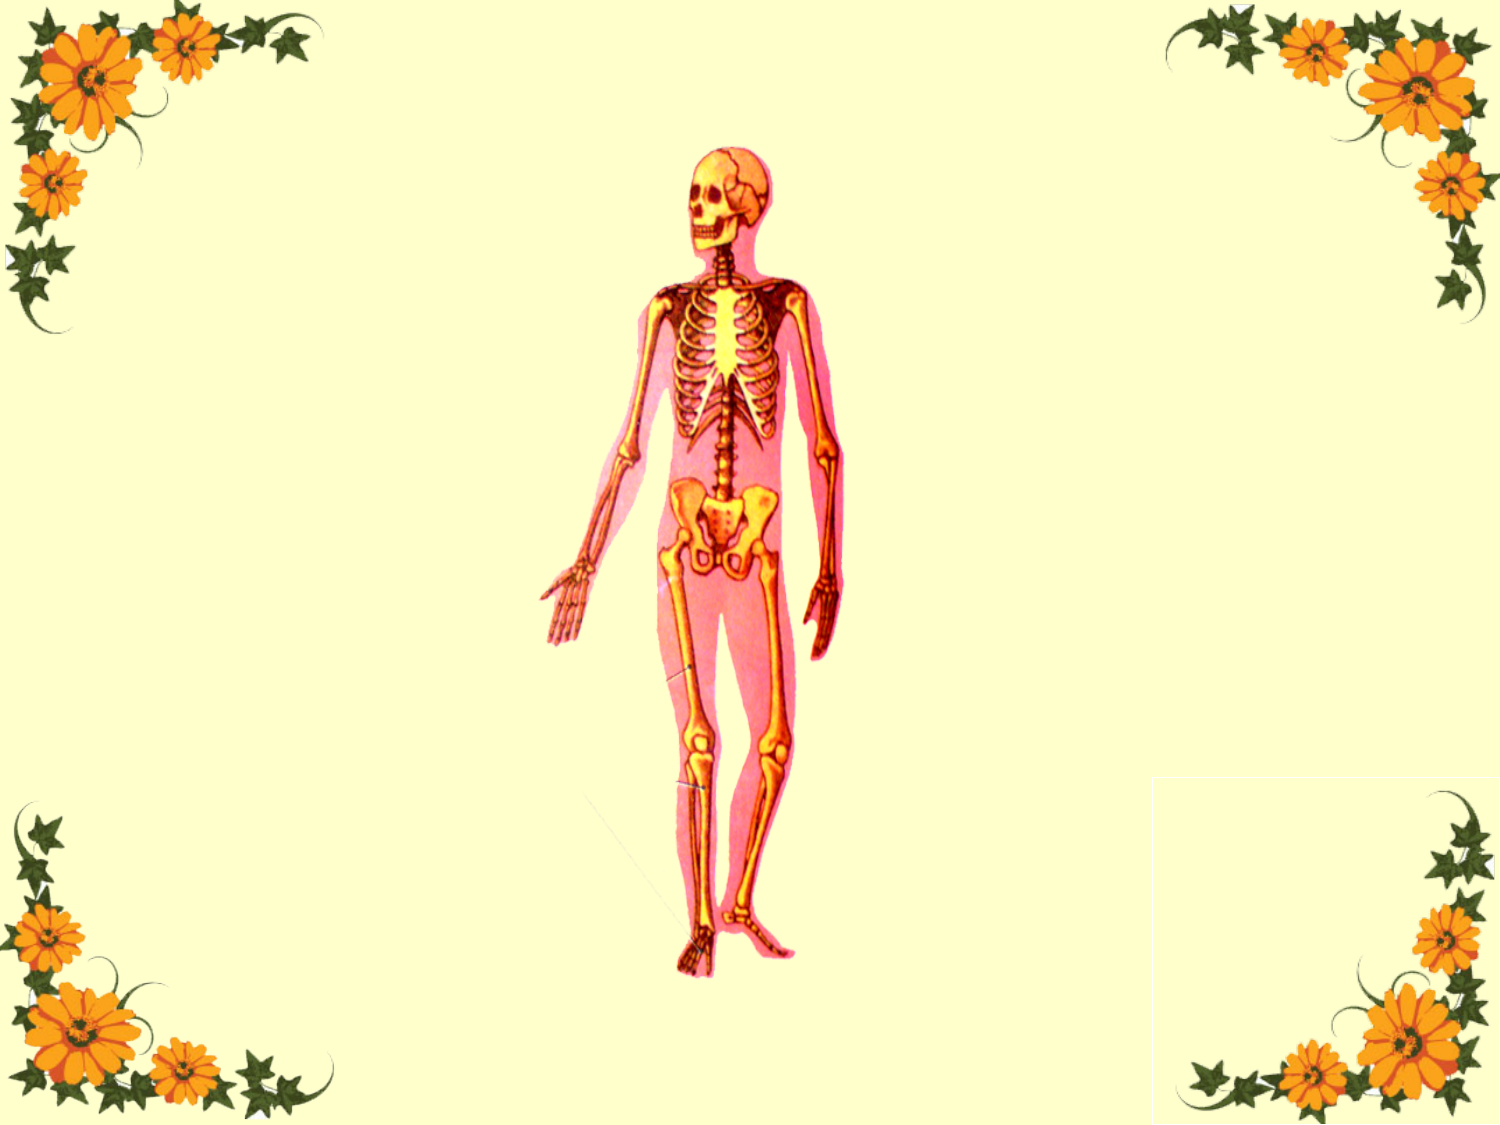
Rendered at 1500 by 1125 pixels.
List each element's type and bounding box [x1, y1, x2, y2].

picture [1151, 776, 1500, 1125]
picture [524, 137, 876, 988]
picture [1151, 0, 1500, 349]
picture [0, 776, 349, 1125]
picture [0, 0, 349, 349]
